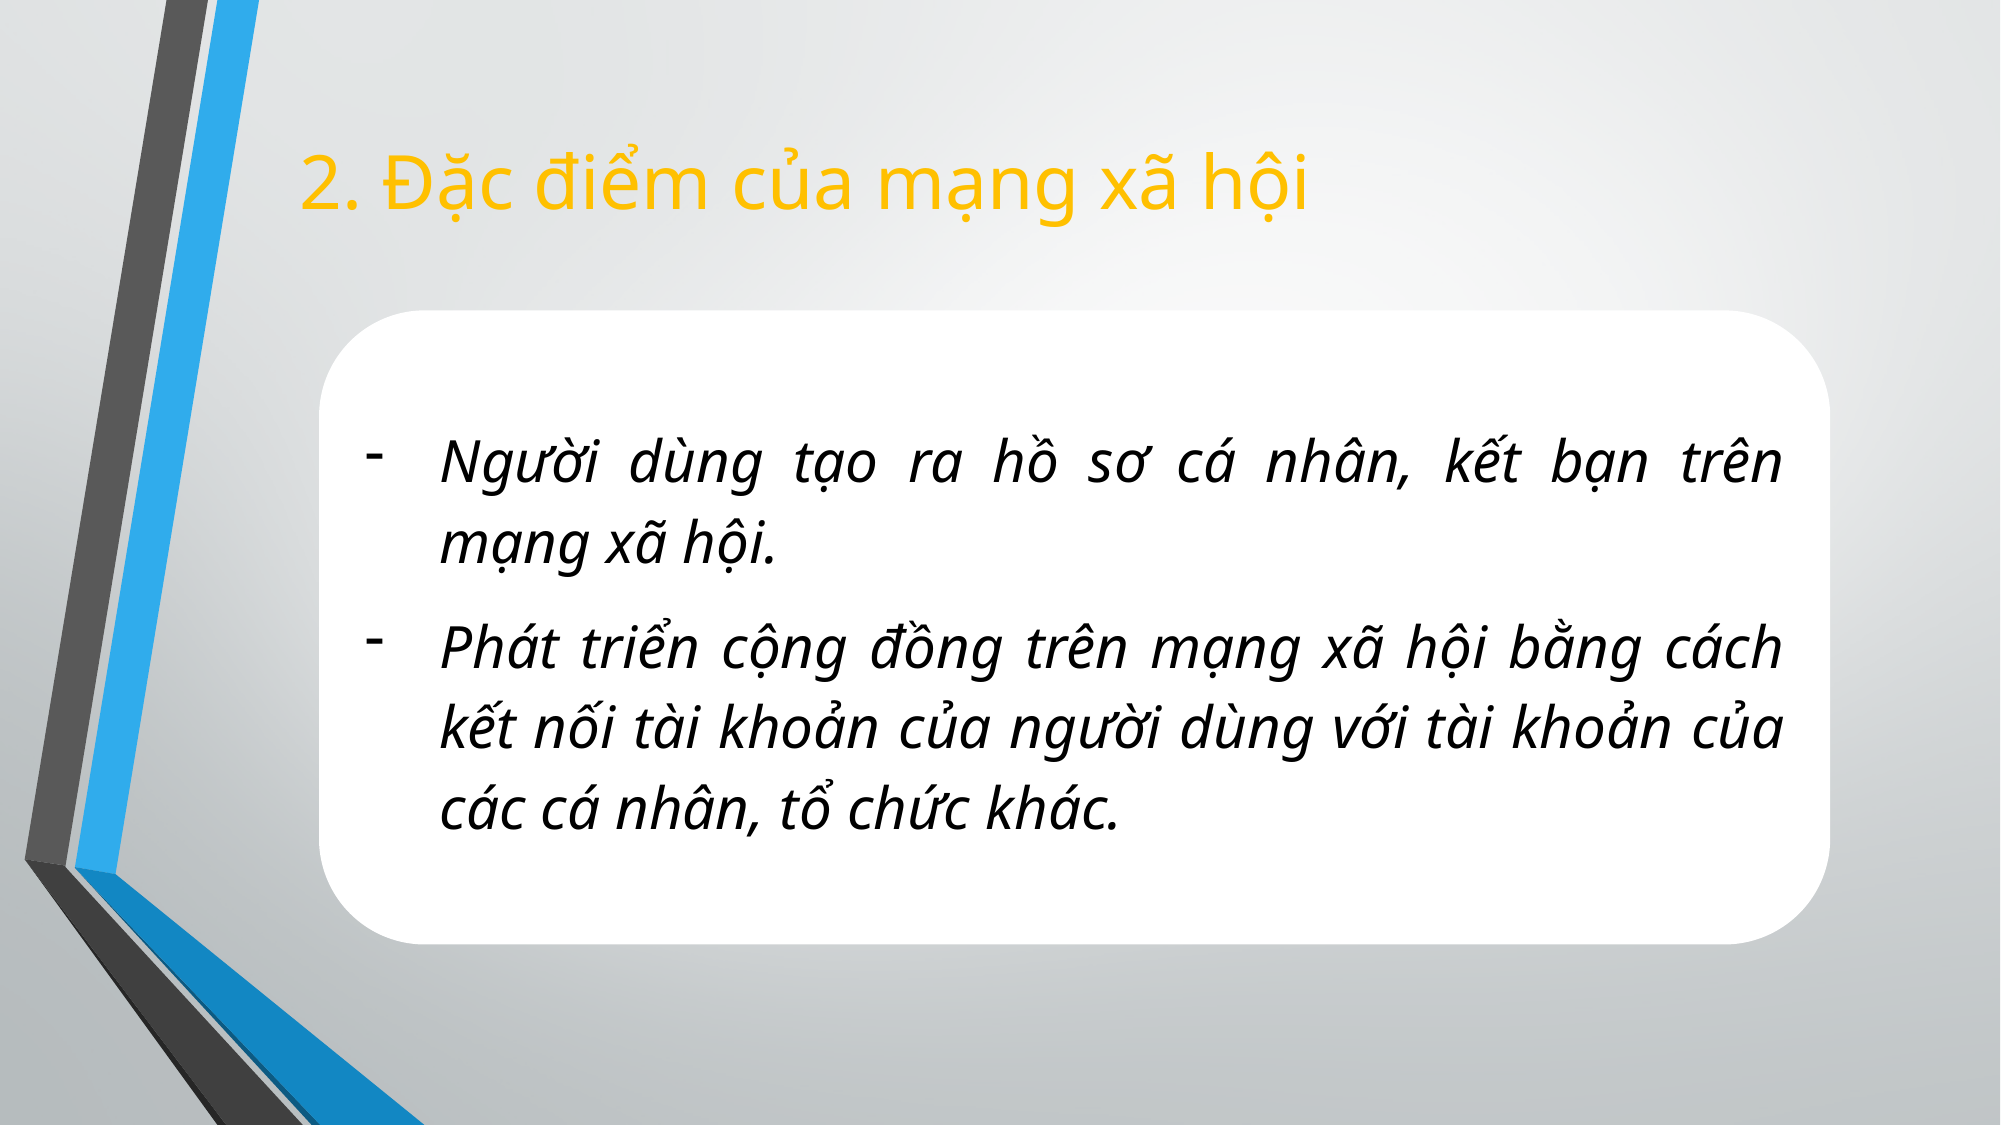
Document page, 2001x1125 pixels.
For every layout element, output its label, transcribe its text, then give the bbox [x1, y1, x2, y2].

text_box Người dùng tạo ra hồ sơ cá nhân, kết bạn trên mạng xã hội. Phát triển cộng đồng trên mạng xã hội bằng cách kết nối tài khoản của người dùng với tài khoản của các cá nhân, tổ chức khác. [317, 309, 1832, 946]
text_box 2. Đặc điểm của mạng xã hội [284, 127, 1865, 233]
